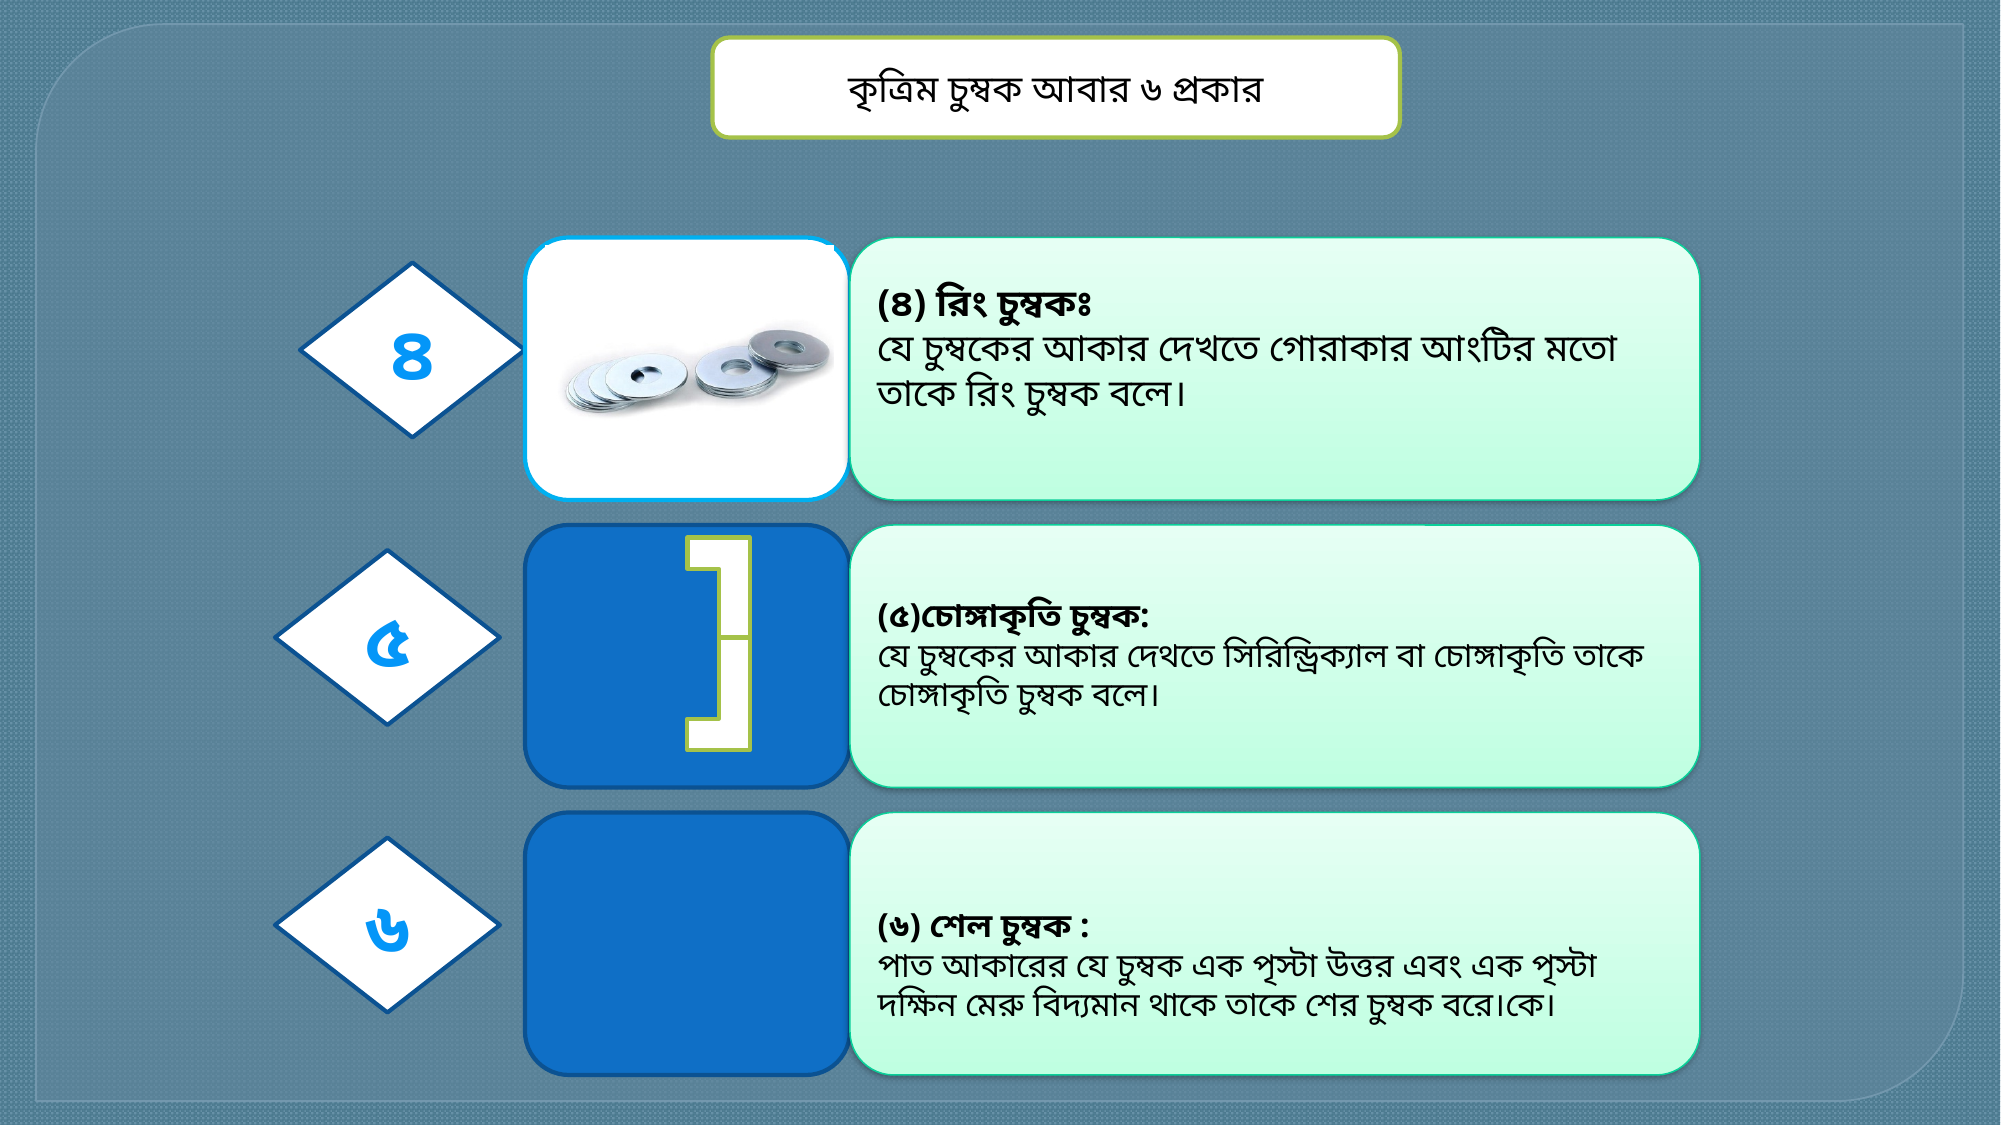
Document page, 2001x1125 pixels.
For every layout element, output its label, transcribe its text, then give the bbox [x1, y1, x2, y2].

picture [545, 245, 834, 484]
text_box ৬ [272, 835, 503, 1015]
text_box ৫ [272, 548, 503, 727]
text_box [685, 535, 752, 640]
text_box [522, 235, 849, 503]
text_box (৬) শেল চুম্বক : পাত আকারের যে চুম্বক এক পৃস্টা উত্তর এবং এক পৃস্টা দক্ষিন মেরু বিদ্যমান থাকে তাকে শের চুম্বক বরে।কে। [849, 811, 1701, 1076]
text_box কৃত্রিম চুম্বক আবার ৬ প্রকার [710, 35, 1403, 140]
text_box (৫)চোঙ্গাকৃতি চুম্বক: যে চুম্বকের আকার দেথতে সিরিন্ড্রিক্যাল বা চোঙ্গাকৃতি তাকে চোঙ্গাকৃতি চুম্বক বলে। [849, 524, 1701, 789]
text_box ৪ [297, 260, 522, 440]
text_box [522, 522, 849, 790]
text_box [522, 810, 849, 1078]
text_box (৪) রিং চুম্বকঃ যে চুম্বকের আকার দেখতে গোরাকার আংটির মতো তাকে রিং চুম্বক বলে। [849, 236, 1701, 501]
text_box [685, 640, 752, 752]
